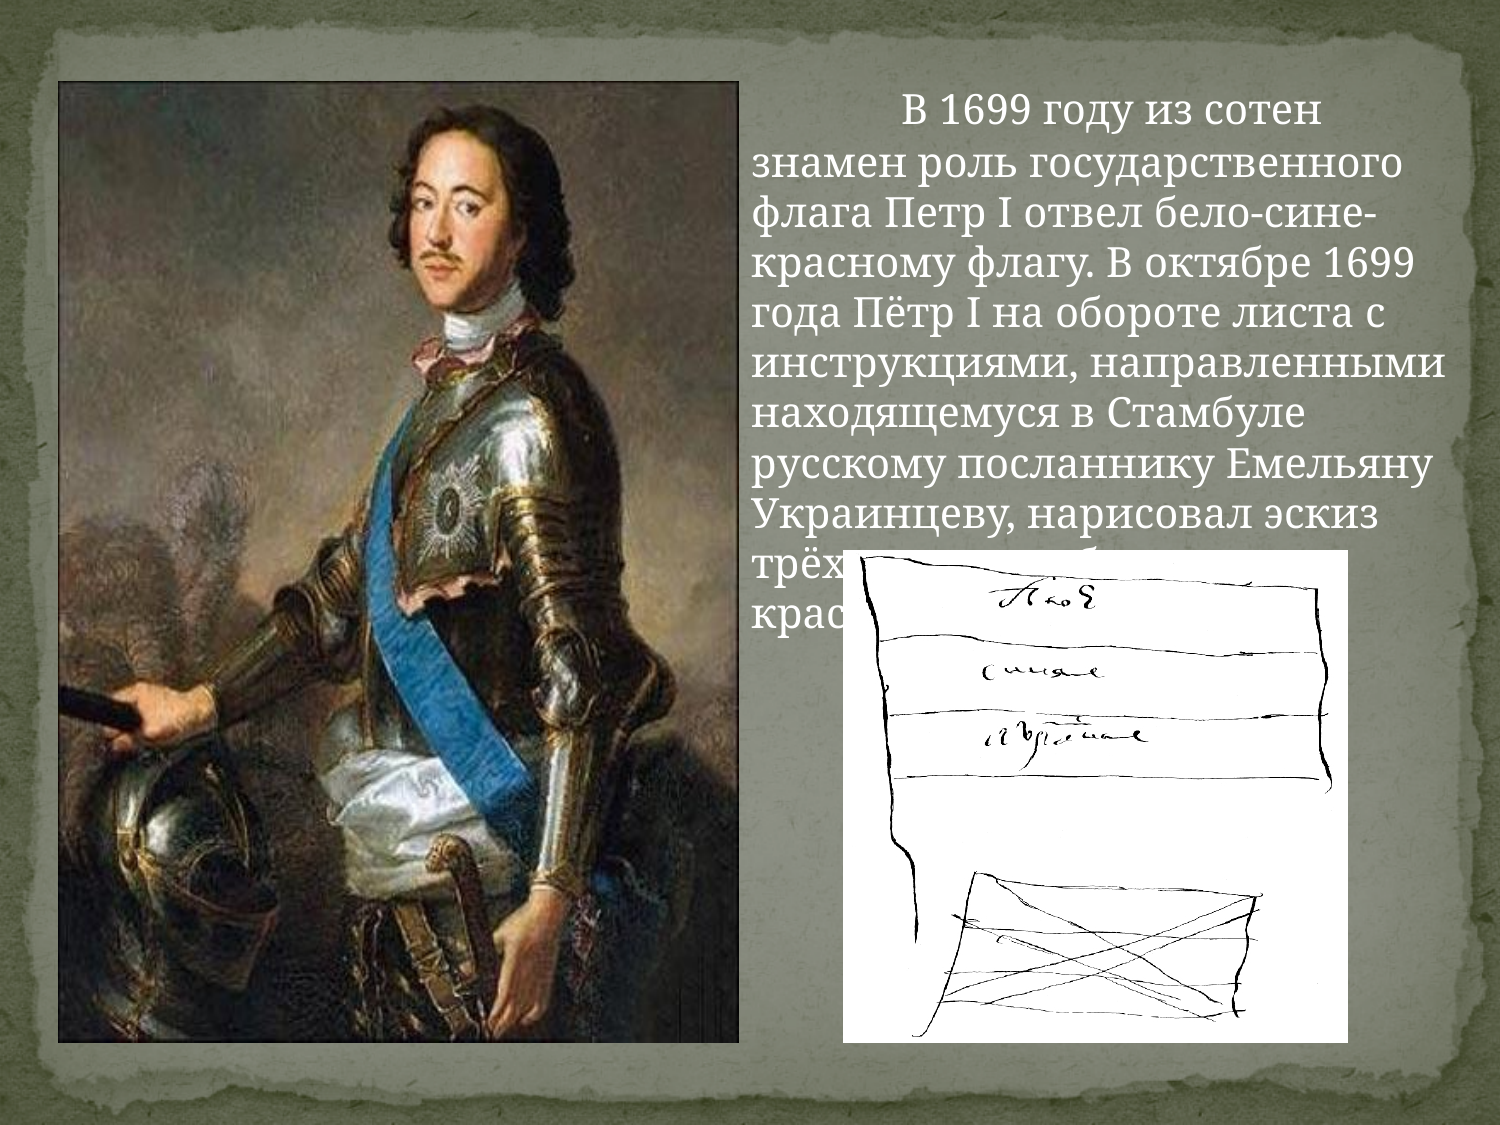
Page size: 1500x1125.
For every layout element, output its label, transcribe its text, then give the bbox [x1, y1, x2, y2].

picture [58, 81, 739, 1043]
picture [843, 550, 1348, 1043]
list В 1699 году из сотен знамен роль государственного флага Петр I отвел бело-сине-красному флагу. В октябре 1699 года Пётр I на обороте листа с инструкциями, направленными находящемуся в Стамбуле русскому посланнику Емельяну Украинцеву, нарисовал эскиз трёхполосного бело-сине-красного флага [691, 58, 1500, 809]
